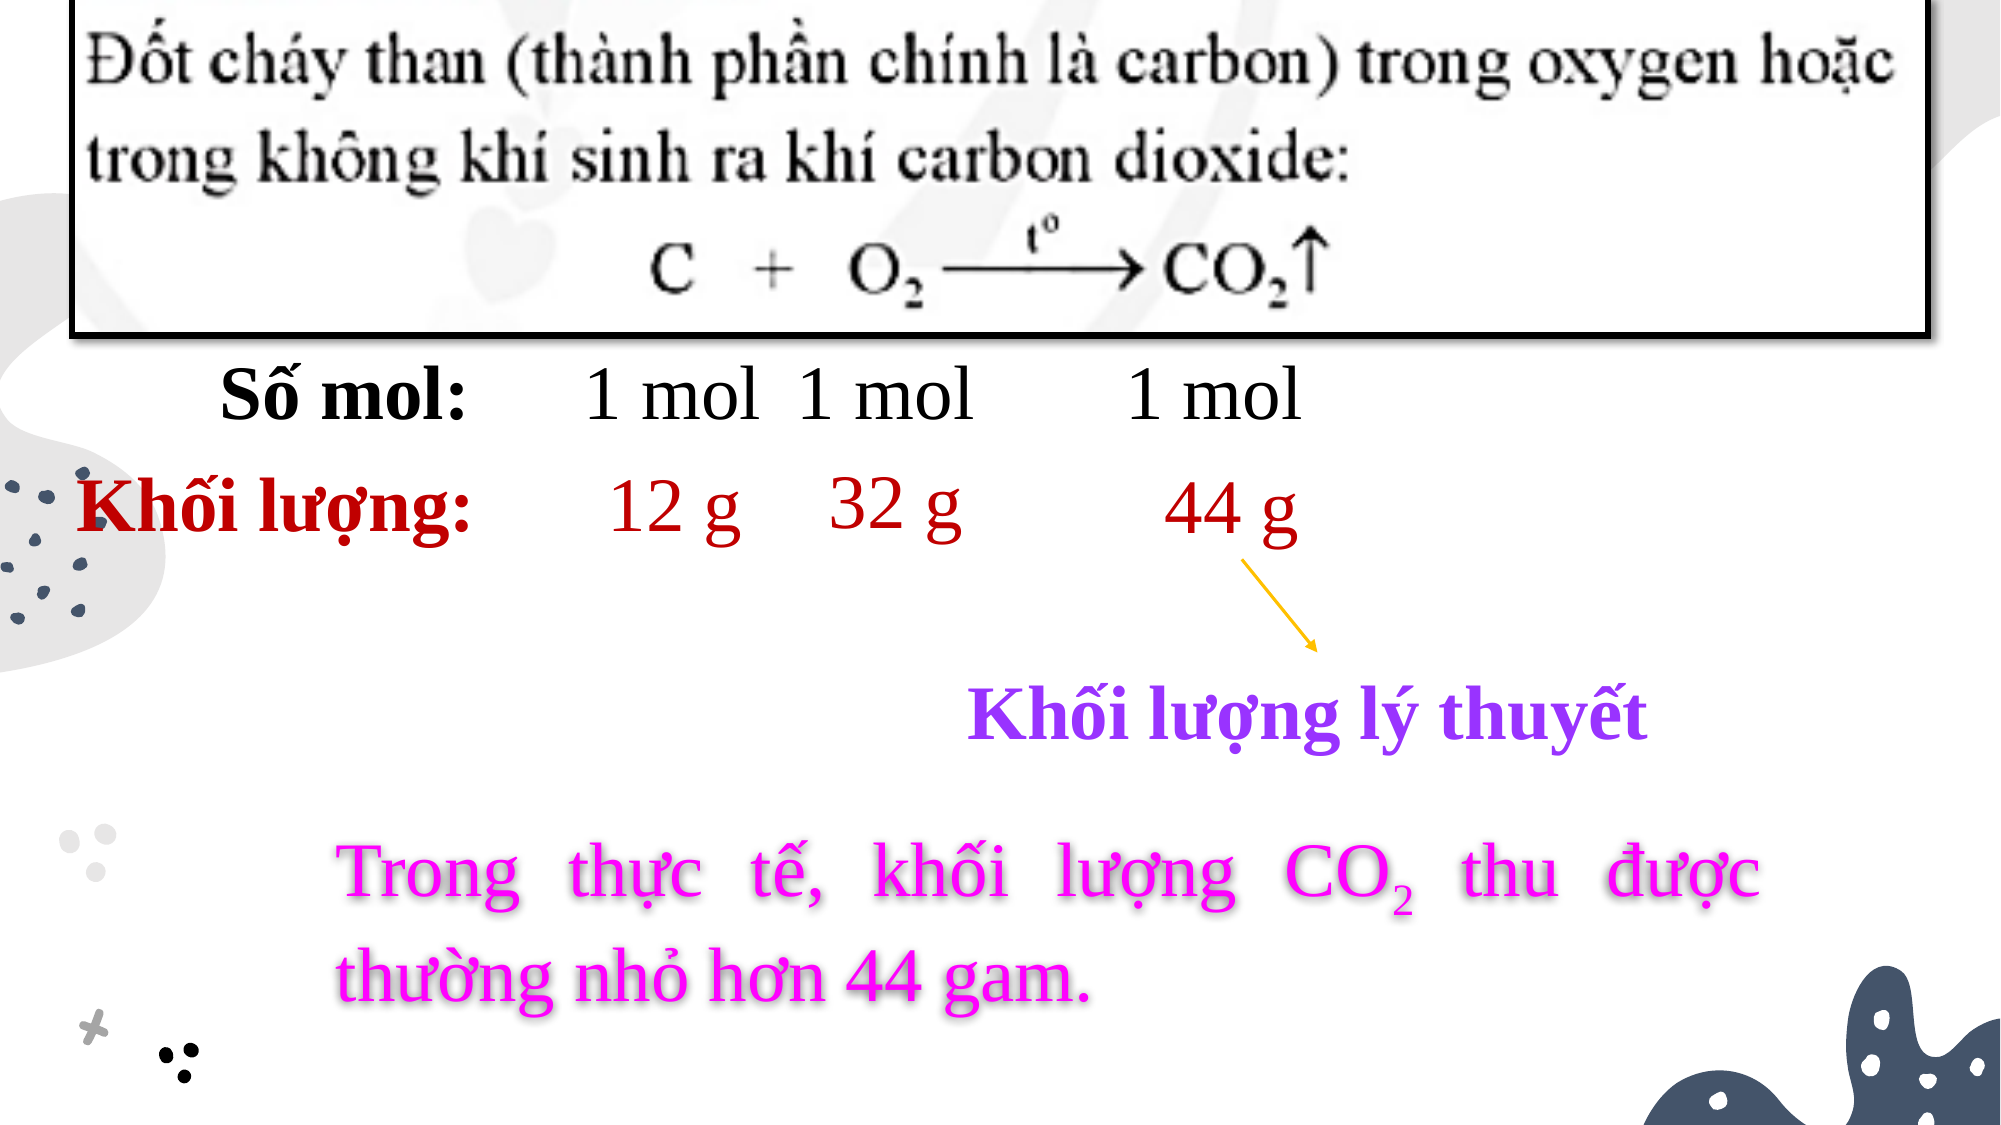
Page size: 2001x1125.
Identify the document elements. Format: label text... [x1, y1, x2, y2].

text_box Trong thực tế, khối lượng CO2 thu được thường nhỏ hơn 44 gam. [315, 808, 1783, 1027]
text_box Số mol: [199, 333, 507, 445]
picture [75, 0, 1925, 333]
text_box 32 g [808, 441, 1004, 555]
text_box 44 g [1144, 446, 1340, 560]
text_box 1 mol [507, 333, 720, 445]
text_box Khối lượng: [56, 444, 504, 557]
text_box 1 mol [720, 333, 1049, 445]
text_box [1241, 561, 1318, 653]
text_box Khối lượng lý thuyết [947, 652, 1688, 765]
text_box 12 g [587, 444, 783, 557]
text_box 1 mol [1049, 333, 1379, 445]
